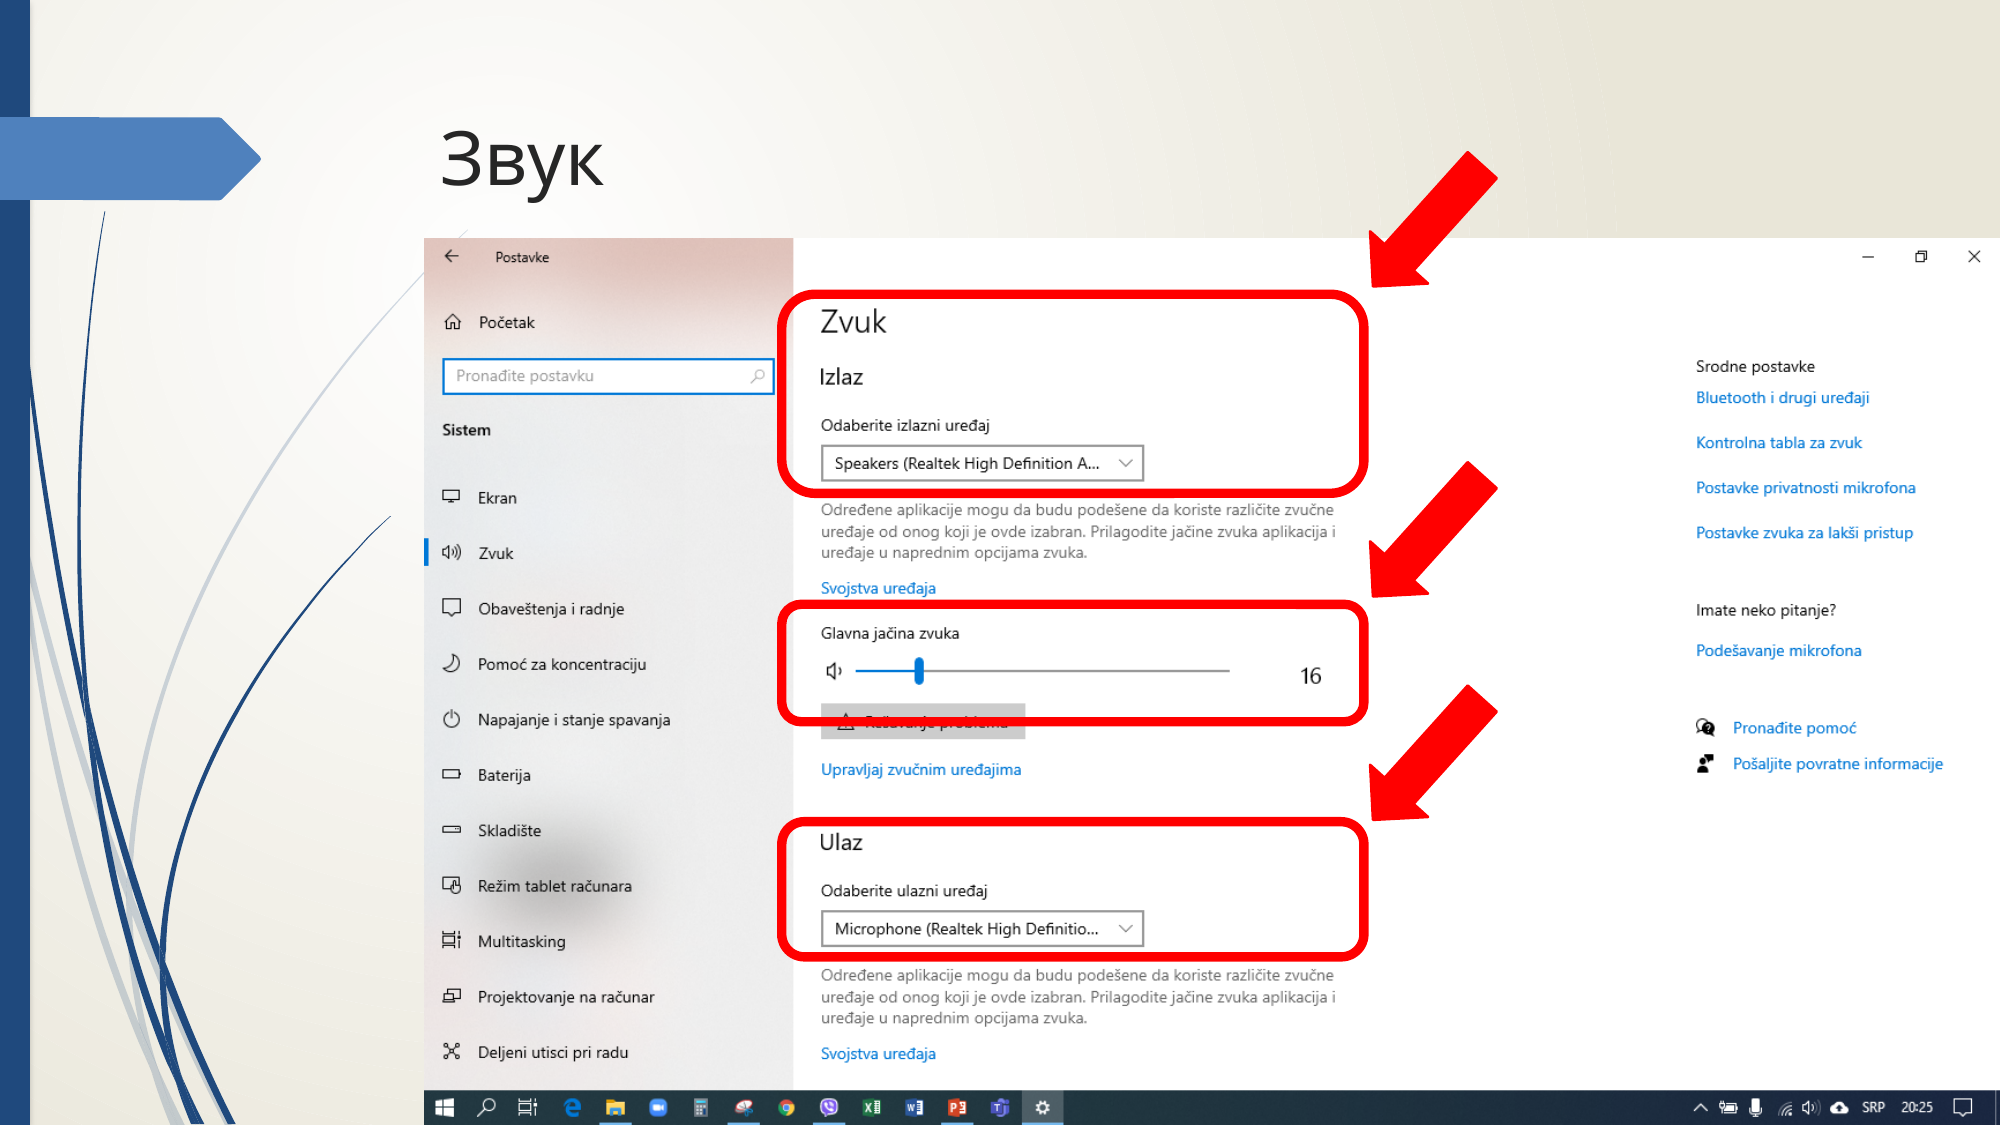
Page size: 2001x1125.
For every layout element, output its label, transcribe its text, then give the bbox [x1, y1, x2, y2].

title Звук [425, 102, 1888, 238]
text_box [1368, 230, 1380, 238]
picture [424, 238, 2000, 1125]
text_box [1388, 151, 1498, 238]
